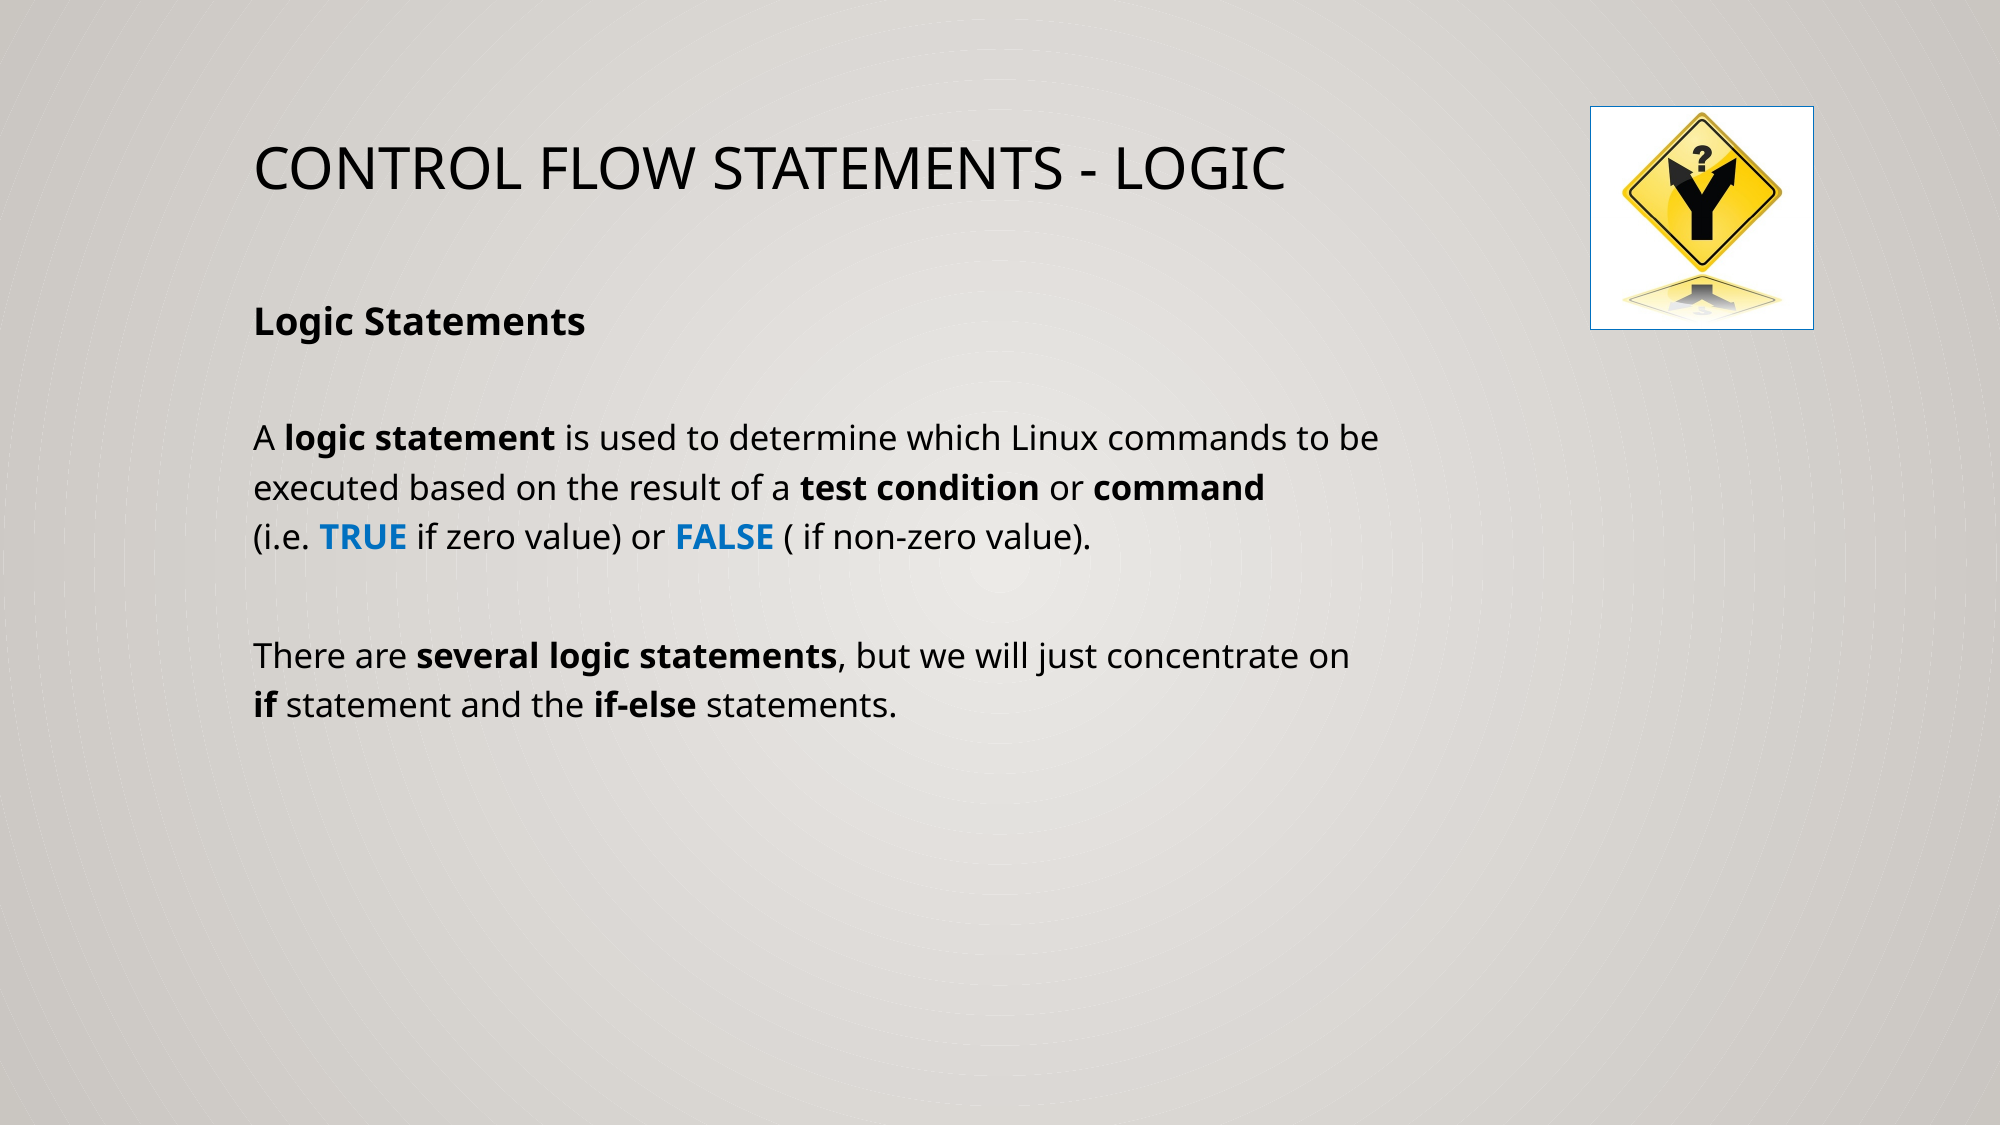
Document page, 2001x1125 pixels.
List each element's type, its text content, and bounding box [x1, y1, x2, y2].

picture [1590, 106, 1814, 330]
title Control flow Statements - Logic [238, 131, 1590, 305]
list Logic Statements A logic statement is used to determine which Linux commands to be executed based on the result of a test condition or command (i.e. TRUE if zero value) or FALSE ( if non-zero value). There are several logic statements, but we will just concentrate on if statement and the if-else statements. [238, 279, 1408, 1061]
